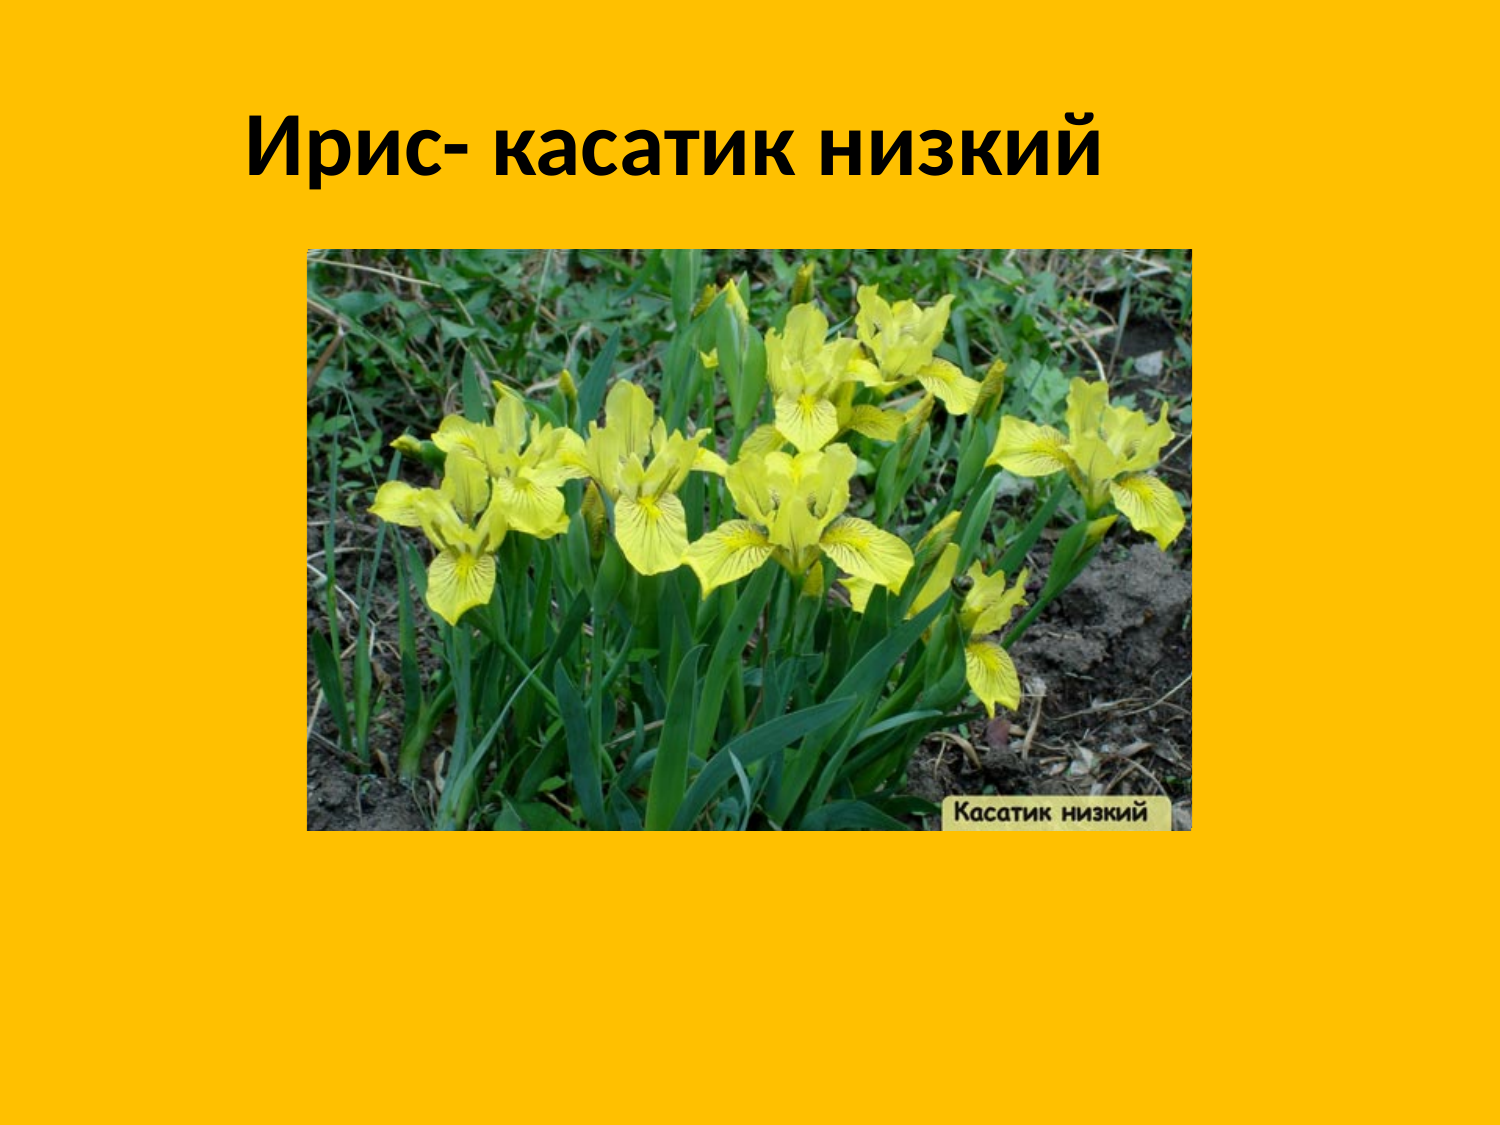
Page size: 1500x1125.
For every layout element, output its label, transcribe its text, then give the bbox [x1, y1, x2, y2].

picture [306, 249, 1193, 831]
title Ирис- касатик низкий [0, 45, 1350, 233]
